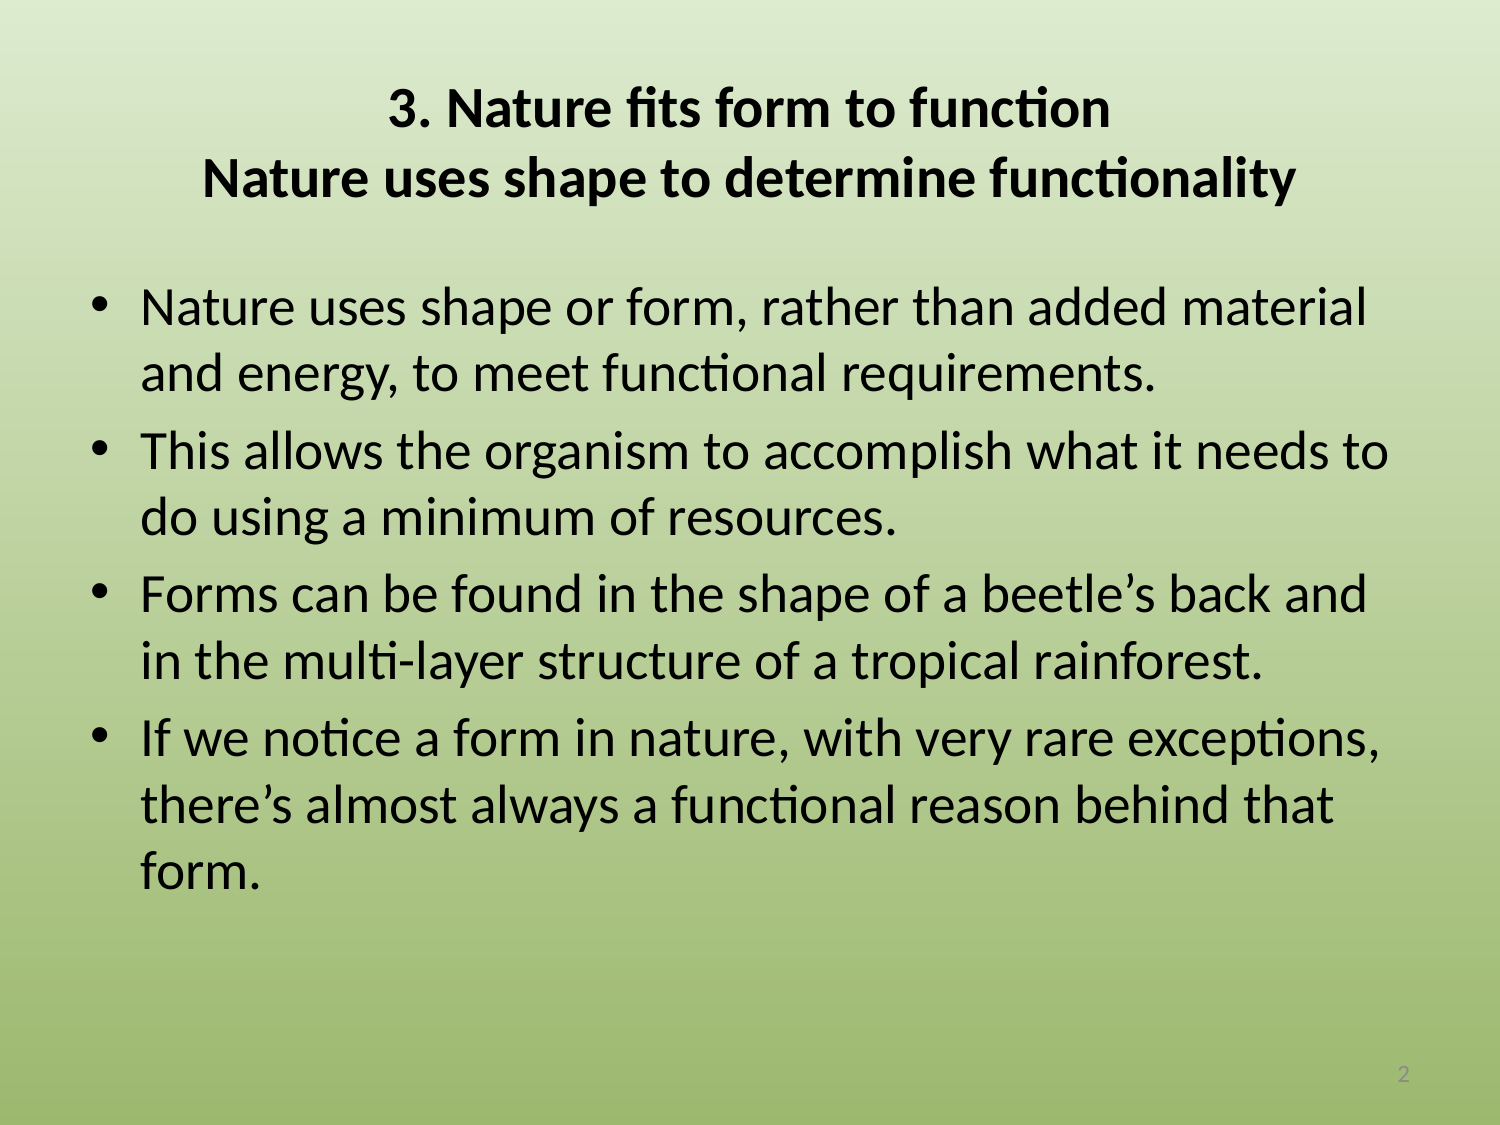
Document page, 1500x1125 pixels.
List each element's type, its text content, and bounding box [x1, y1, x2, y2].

list Nature uses shape or form, rather than added material and energy, to meet functional requirements. This allows the organism to accomplish what it needs to do using a minimum of resources. Forms can be found in the shape of a beetle’s back and in the multi-layer structure of a tropical rainforest. If we notice a form in nature, with very rare exceptions, there’s almost always a functional reason behind that form. [75, 262, 1425, 1005]
slide_number 2 [1074, 1042, 1425, 1103]
title 3. Nature fits form to function Nature uses shape to determine functionality [75, 45, 1425, 233]
